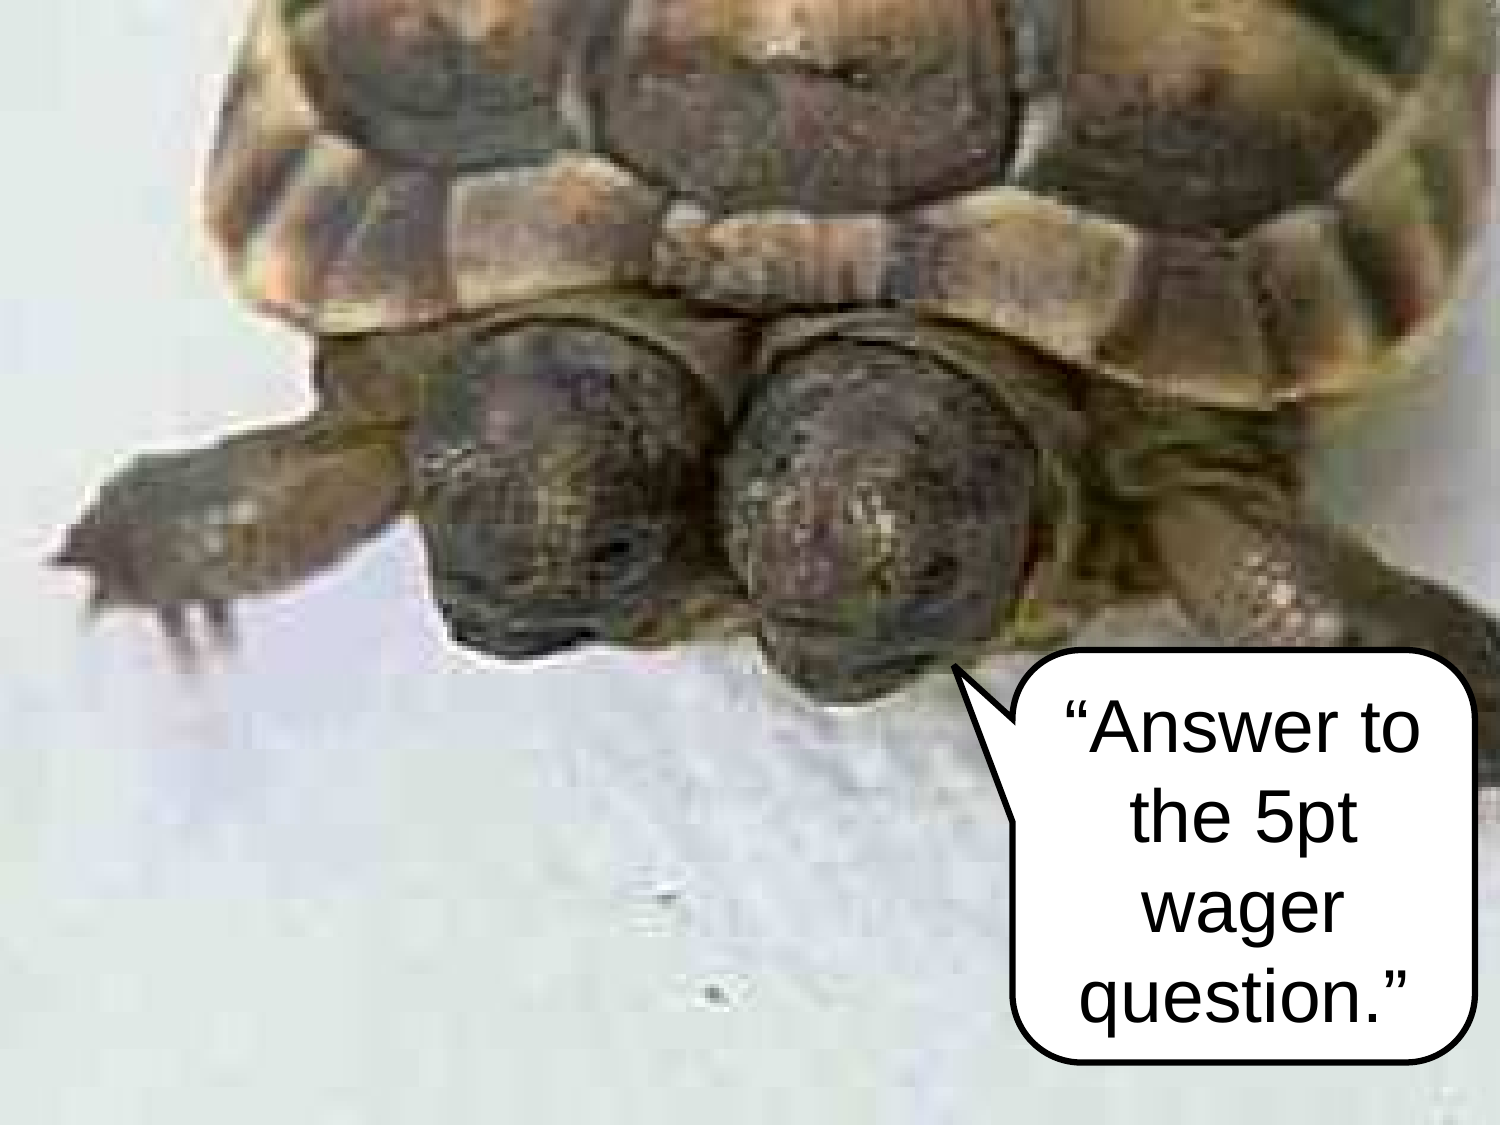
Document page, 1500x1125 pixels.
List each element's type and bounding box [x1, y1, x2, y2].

list [0, 0, 1500, 1125]
